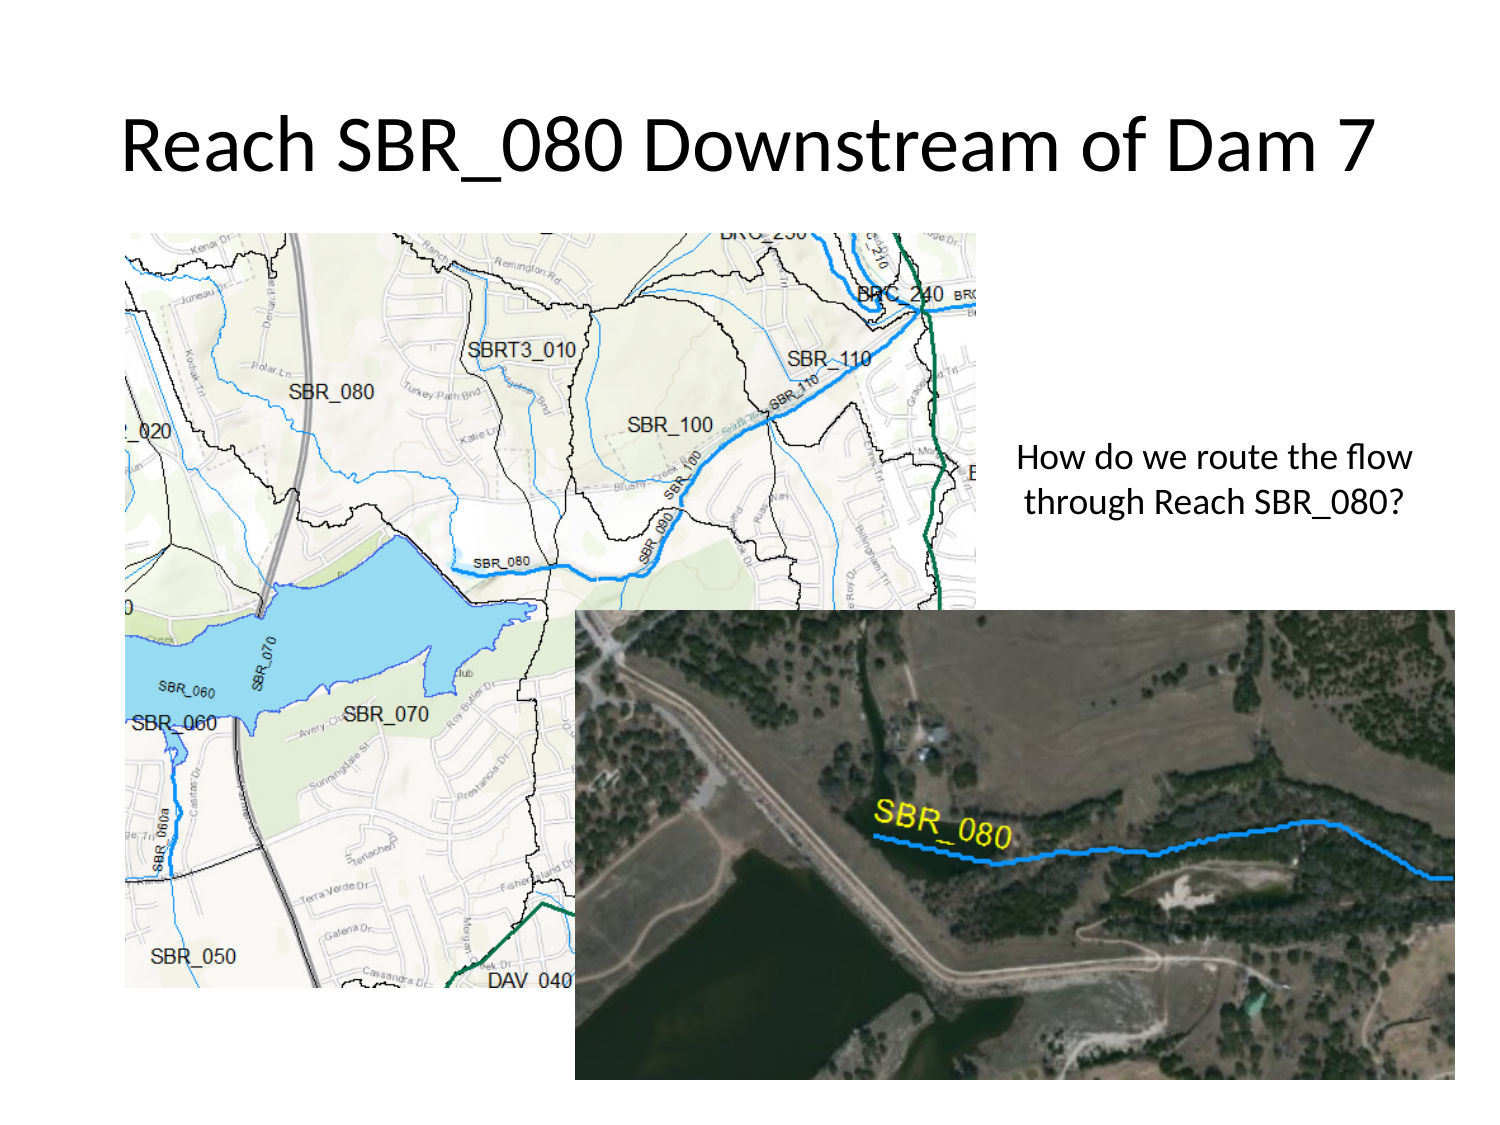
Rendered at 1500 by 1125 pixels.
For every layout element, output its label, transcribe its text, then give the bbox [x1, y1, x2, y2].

title Reach SBR_080 Downstream of Dam 7 [75, 45, 1425, 233]
text_box How do we route the flow through Reach SBR_080? [989, 424, 1440, 530]
picture [124, 233, 1455, 1080]
